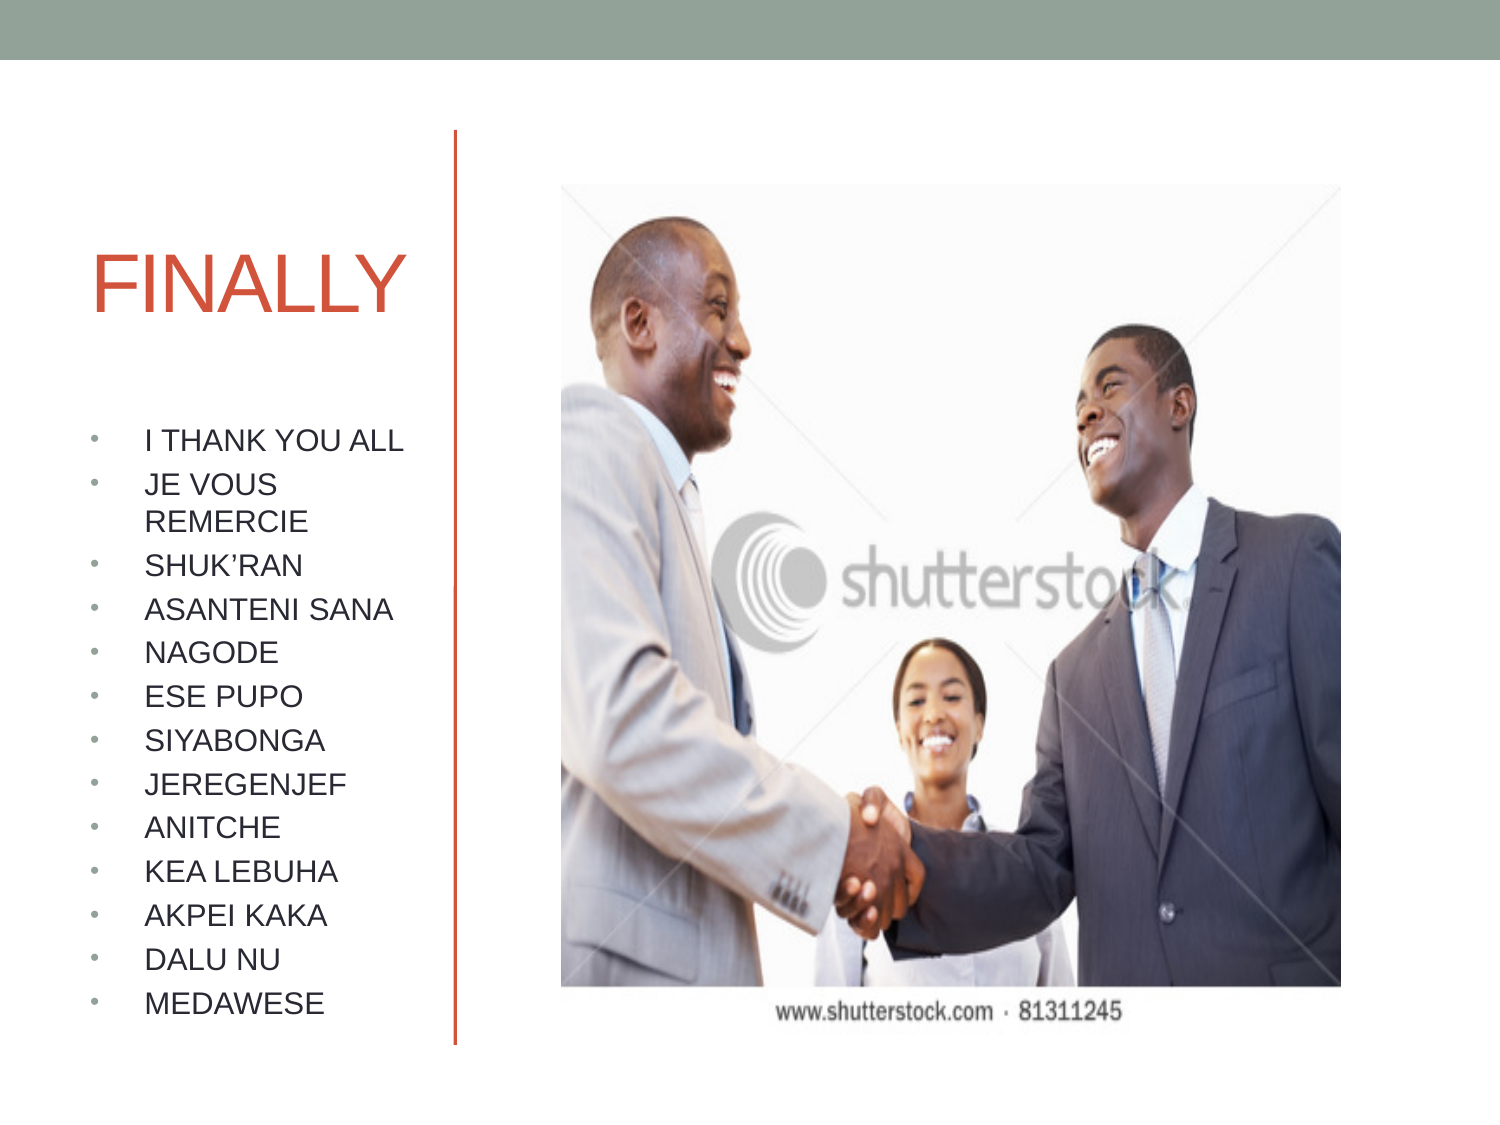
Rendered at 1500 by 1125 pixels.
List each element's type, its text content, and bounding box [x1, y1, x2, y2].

list I THANK YOU ALL JE VOUS REMERCIE SHUK’RAN ASANTENI SANA NAGODE ESE PUPO SIYABONGA JEREGENJEF ANITCHE KEA LEBUHA AKPEI KAKA DALU NU MEDAWESE [75, 349, 426, 1046]
title FINALLY [75, 129, 426, 337]
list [560, 184, 1341, 1036]
